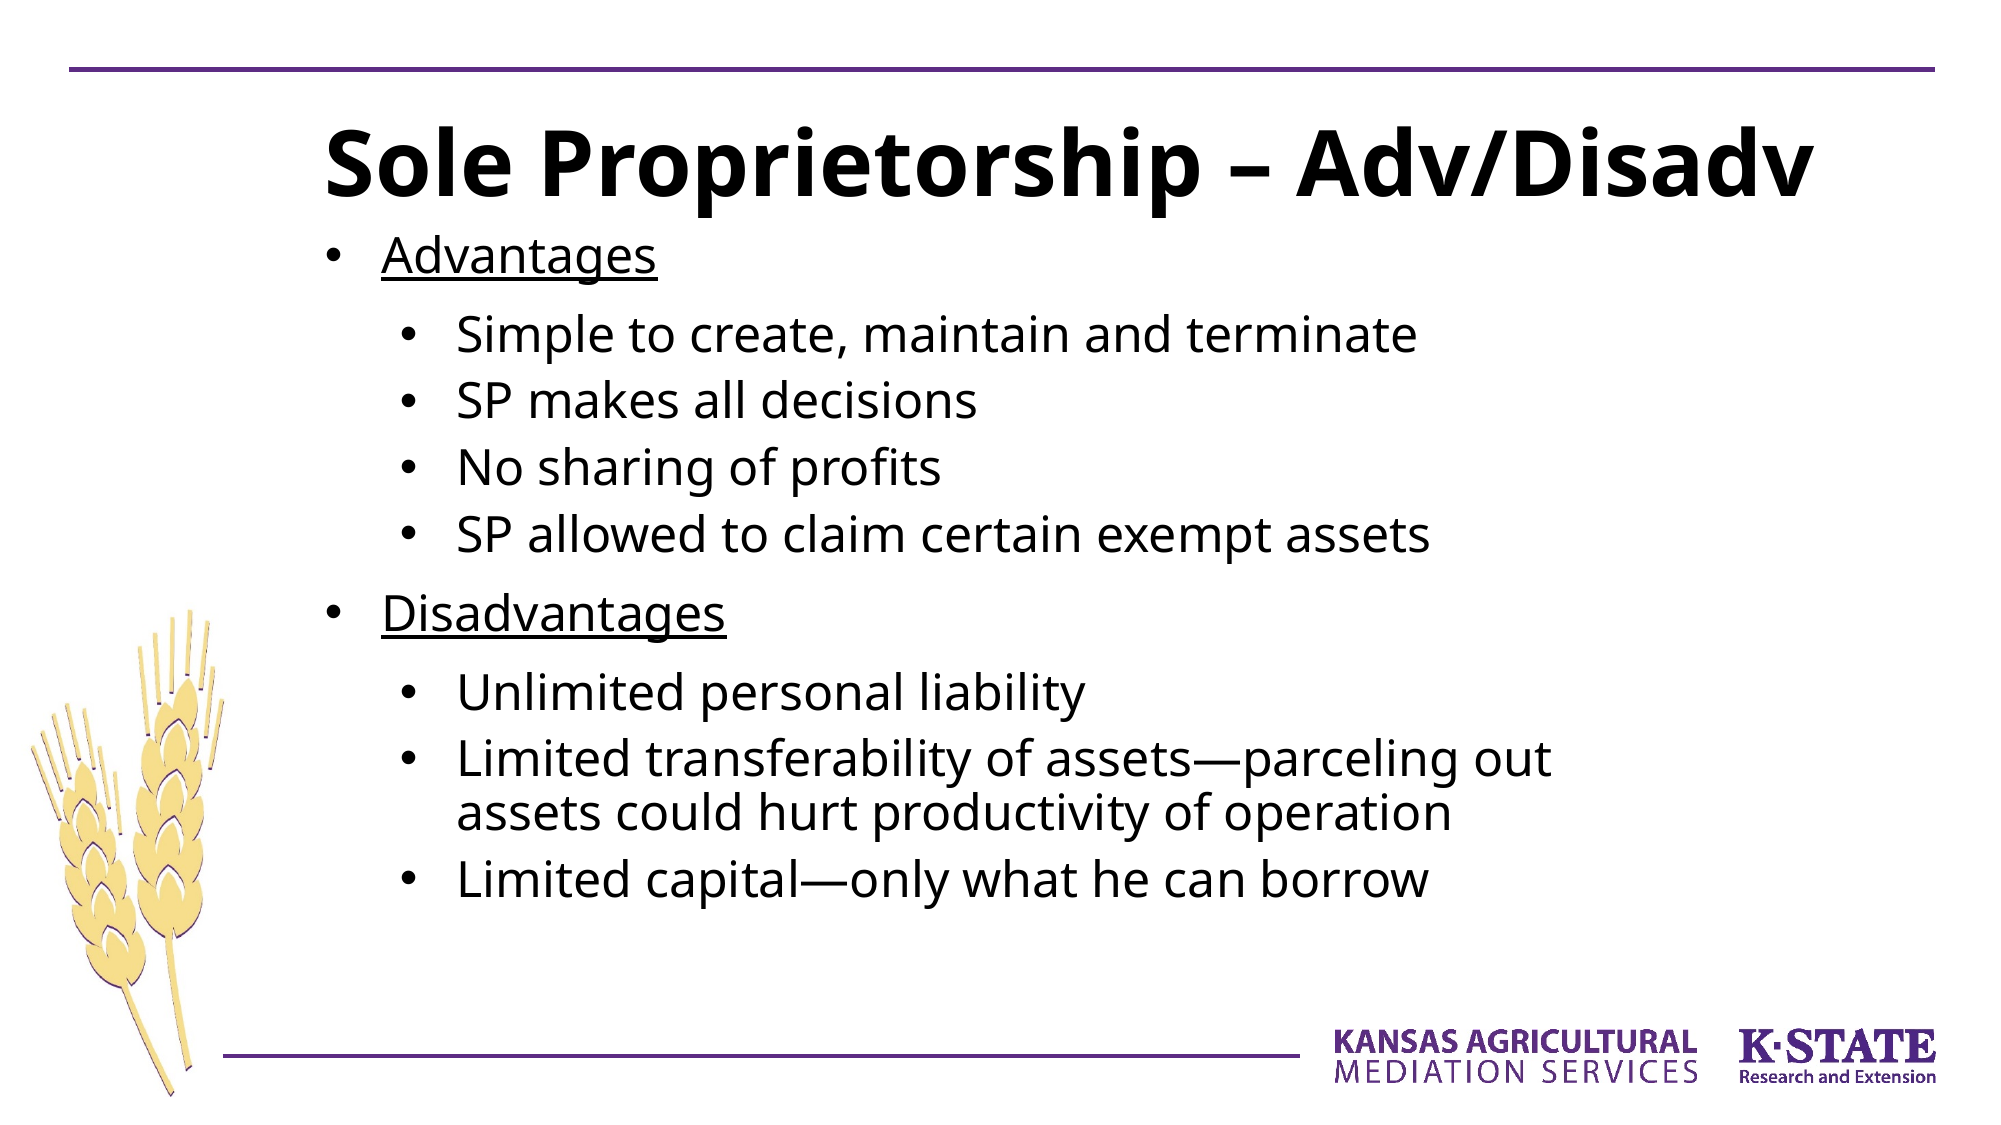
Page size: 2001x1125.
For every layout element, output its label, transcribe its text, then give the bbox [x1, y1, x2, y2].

picture [1335, 1029, 1697, 1083]
text_box Advantages Simple to create, maintain and terminate SP makes all decisions No sharing of profits SP allowed to claim certain exempt assets Disadvantages Unlimited personal liability Limited transferability of assets—parceling out assets could hurt productivity of operation Limited capital—only what he can borrow [310, 222, 1684, 916]
picture [21, 602, 236, 1097]
text_box Sole Proprietorship – Adv/Disadv [310, 97, 1936, 222]
picture [1739, 1028, 1936, 1083]
